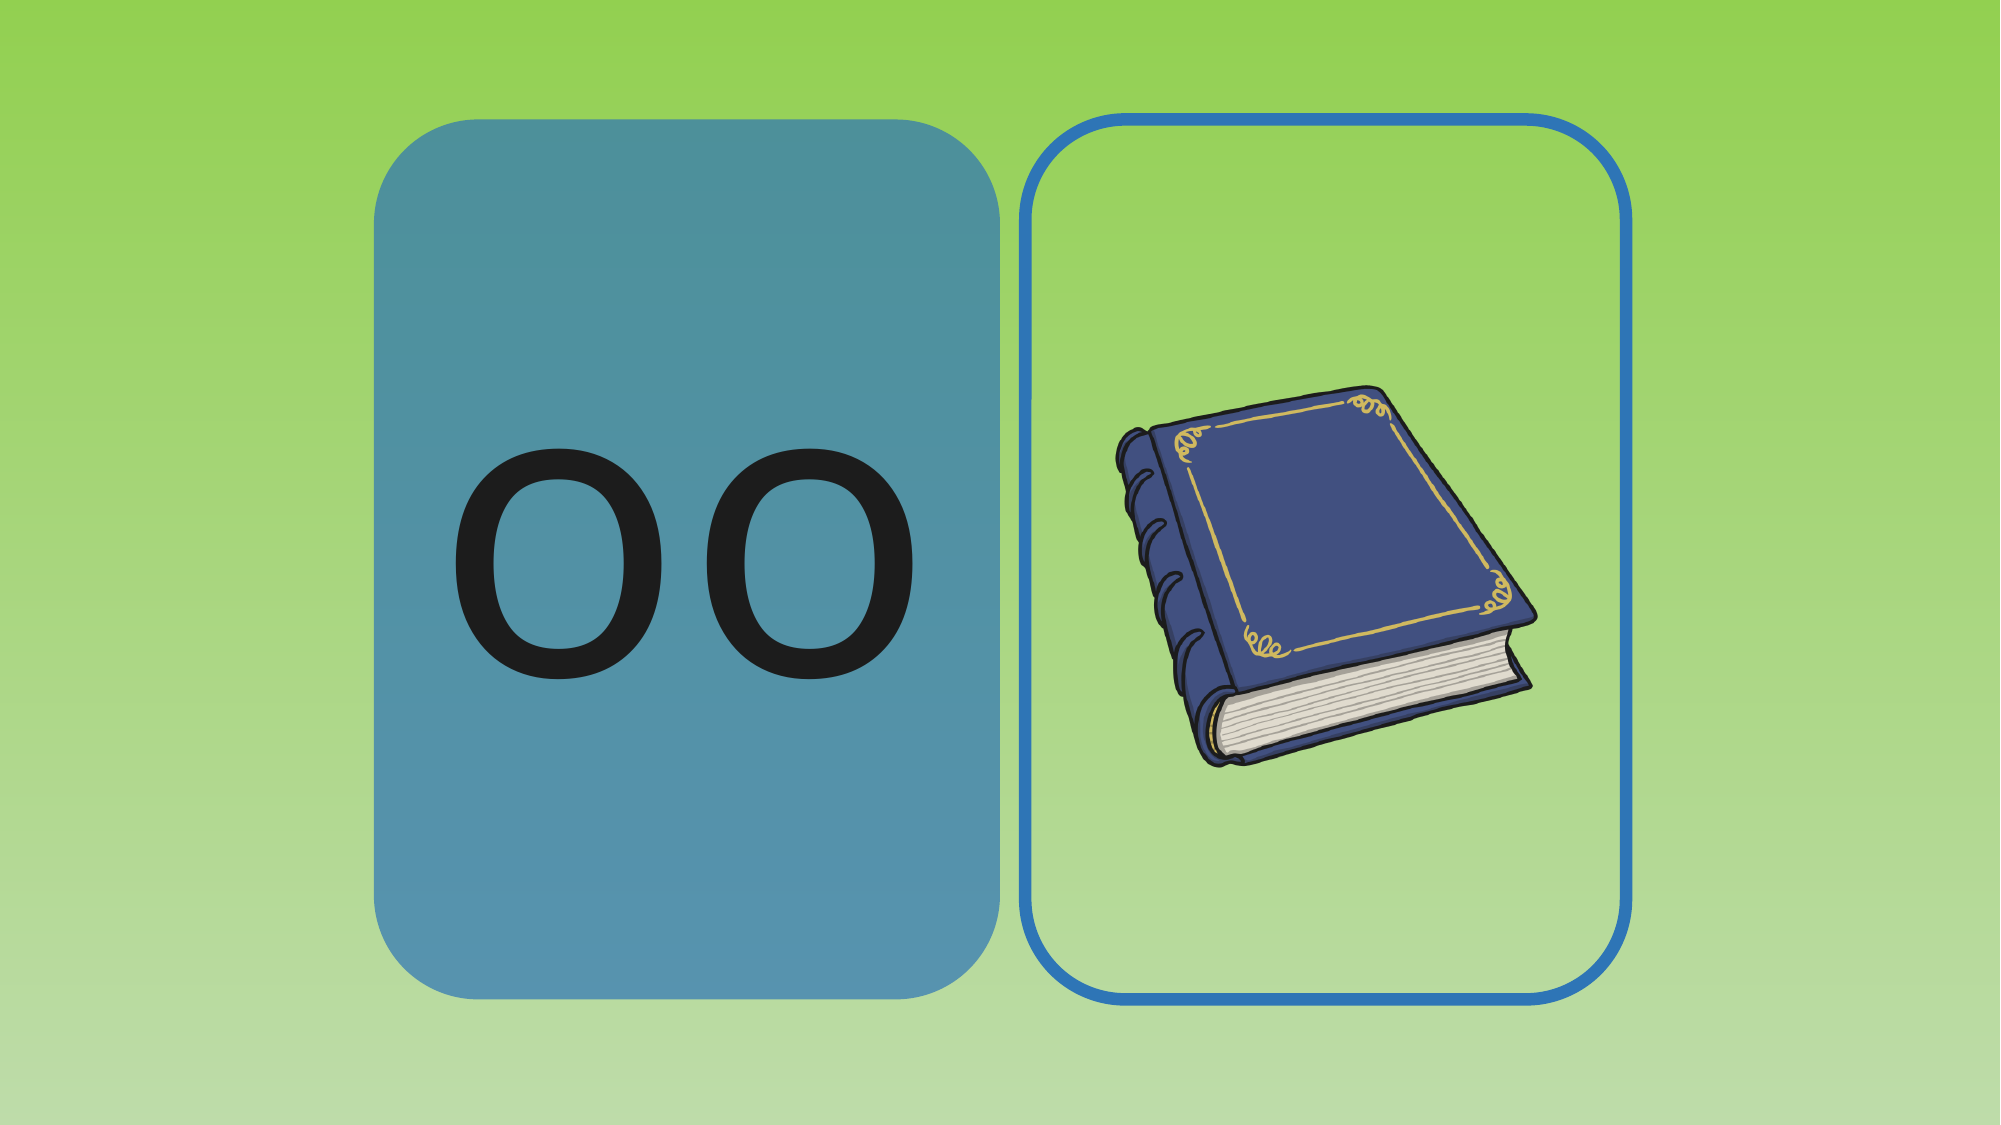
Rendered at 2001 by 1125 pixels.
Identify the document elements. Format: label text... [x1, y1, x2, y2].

text_box oo [343, 303, 1026, 780]
text_box [372, 774, 1002, 1001]
text_box [372, 118, 1002, 308]
text_box [1024, 118, 1628, 1001]
picture [1115, 385, 1539, 768]
